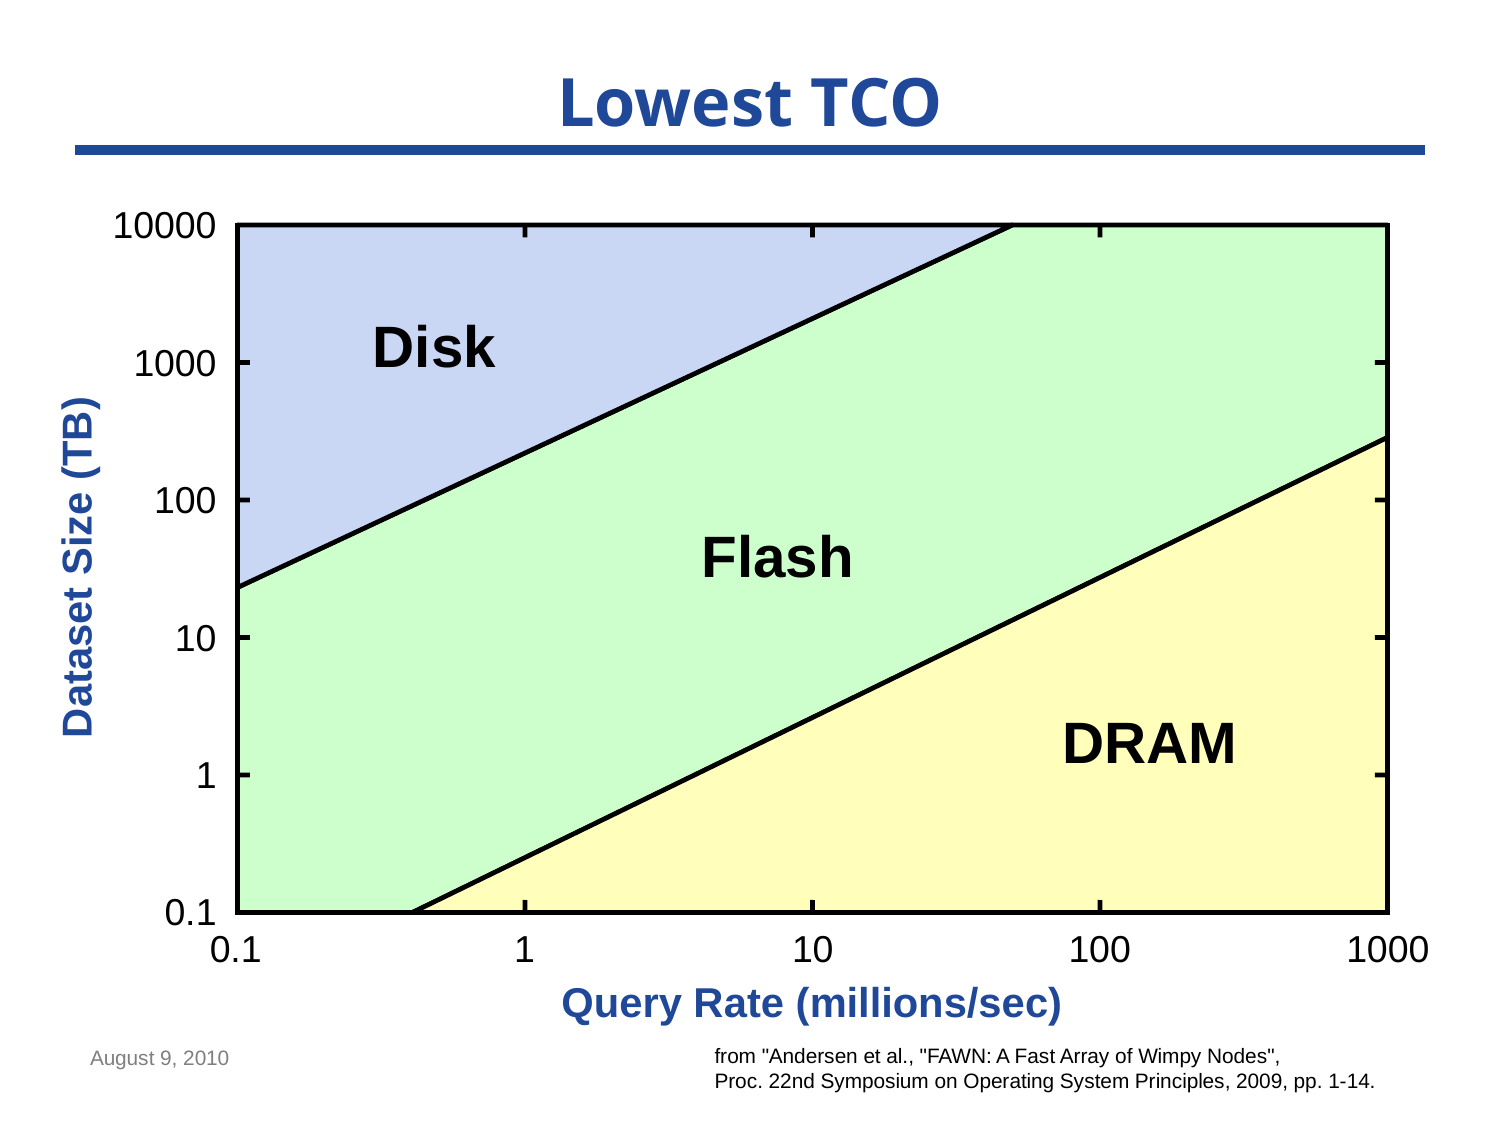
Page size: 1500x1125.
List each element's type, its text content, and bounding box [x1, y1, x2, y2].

text_box 0.1 [164, 887, 217, 933]
text_box 1 [195, 751, 217, 797]
text_box Query Rate (millions/sec) [561, 975, 1063, 1026]
text_box 10 [174, 613, 217, 659]
text_box 1000 [1346, 924, 1430, 970]
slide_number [75, 1037, 425, 1103]
footer RAMCloud [474, 1037, 1038, 1103]
text_box 10000 [112, 201, 217, 247]
text_box Flash [701, 519, 854, 590]
text_box Dataset Size (TB) [49, 396, 100, 739]
text_box 100 [154, 476, 217, 522]
text_box 10 [791, 924, 834, 970]
text_box 0.1 [209, 924, 262, 970]
text_box 1 [514, 924, 535, 970]
text_box 1000 [133, 338, 217, 384]
text_box Disk [372, 309, 497, 380]
text_box 100 [1068, 924, 1131, 970]
text_box [237, 224, 1388, 913]
text_box DRAM [1062, 704, 1238, 775]
title Lowest TCO [75, 50, 1425, 150]
text_box from "Andersen et al., "FAWN: A Fast Array of Wimpy Nodes", Proc. 22nd Symposium on Operating System Principles, 2009, pp. 1-14. [699, 1034, 1450, 1100]
